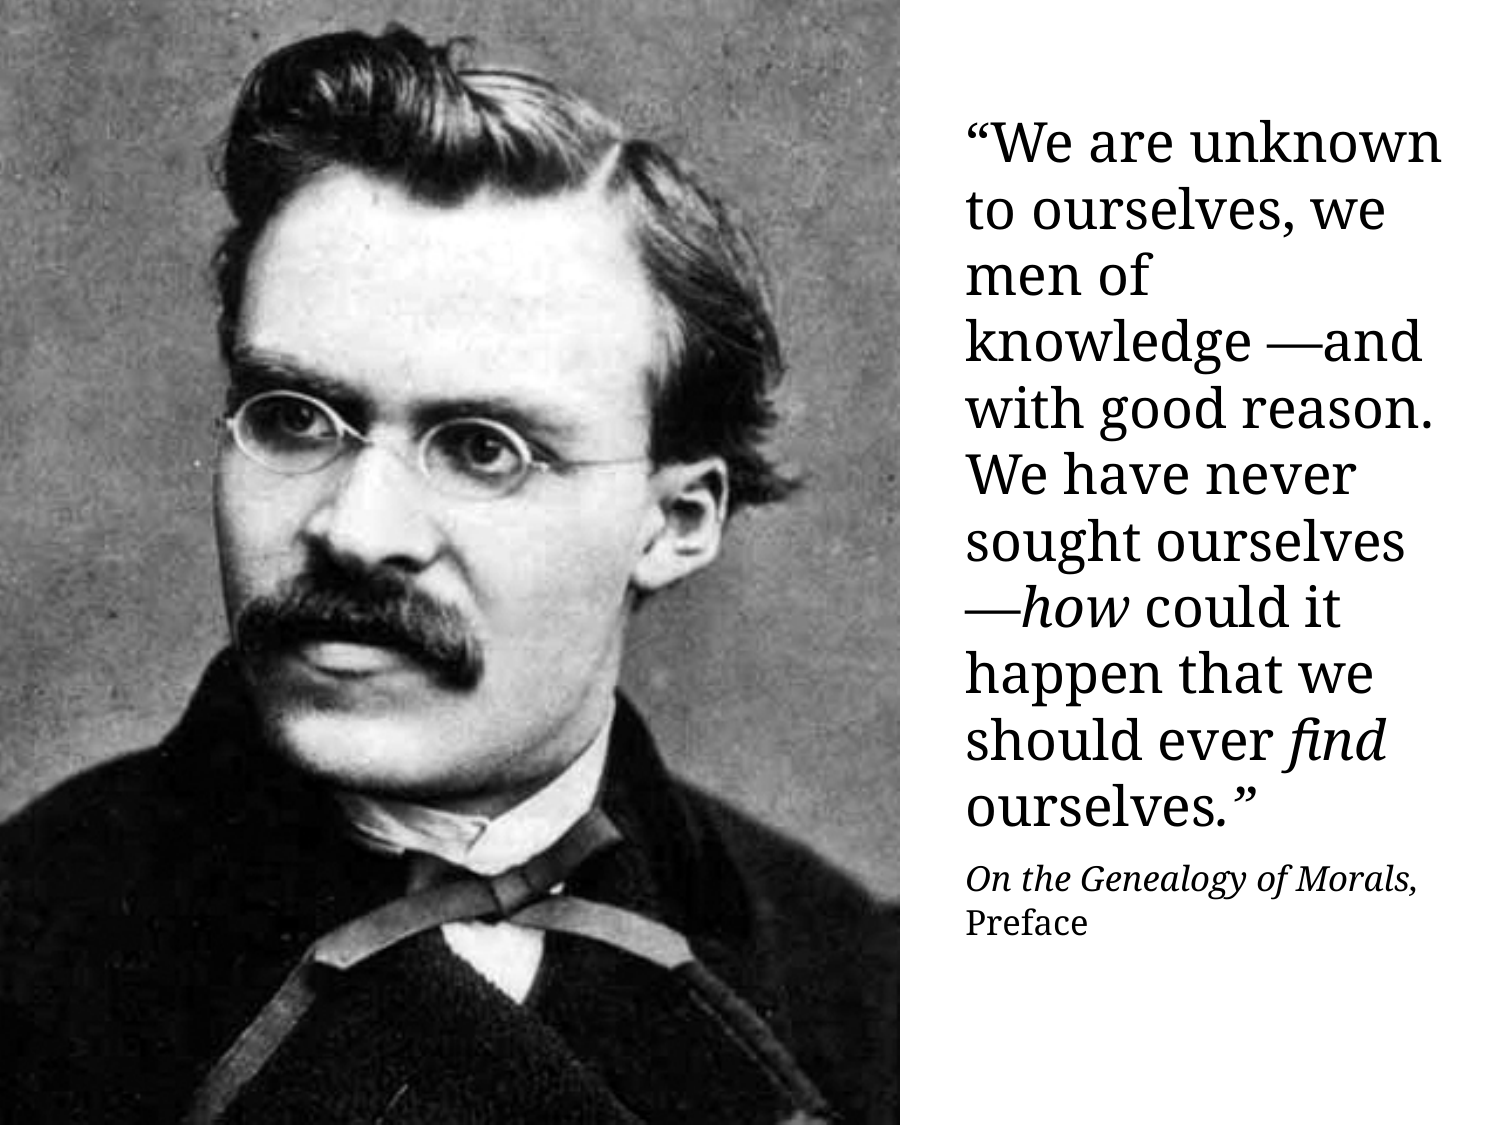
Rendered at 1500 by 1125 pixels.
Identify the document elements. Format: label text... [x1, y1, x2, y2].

picture [0, 0, 901, 1125]
list “We are unknown to ourselves, we men of knowledge —and with good reason. We have never sought ourselves—how could it happen that we should ever find ourselves.” On the Genealogy of Morals, Preface [904, 99, 1463, 975]
